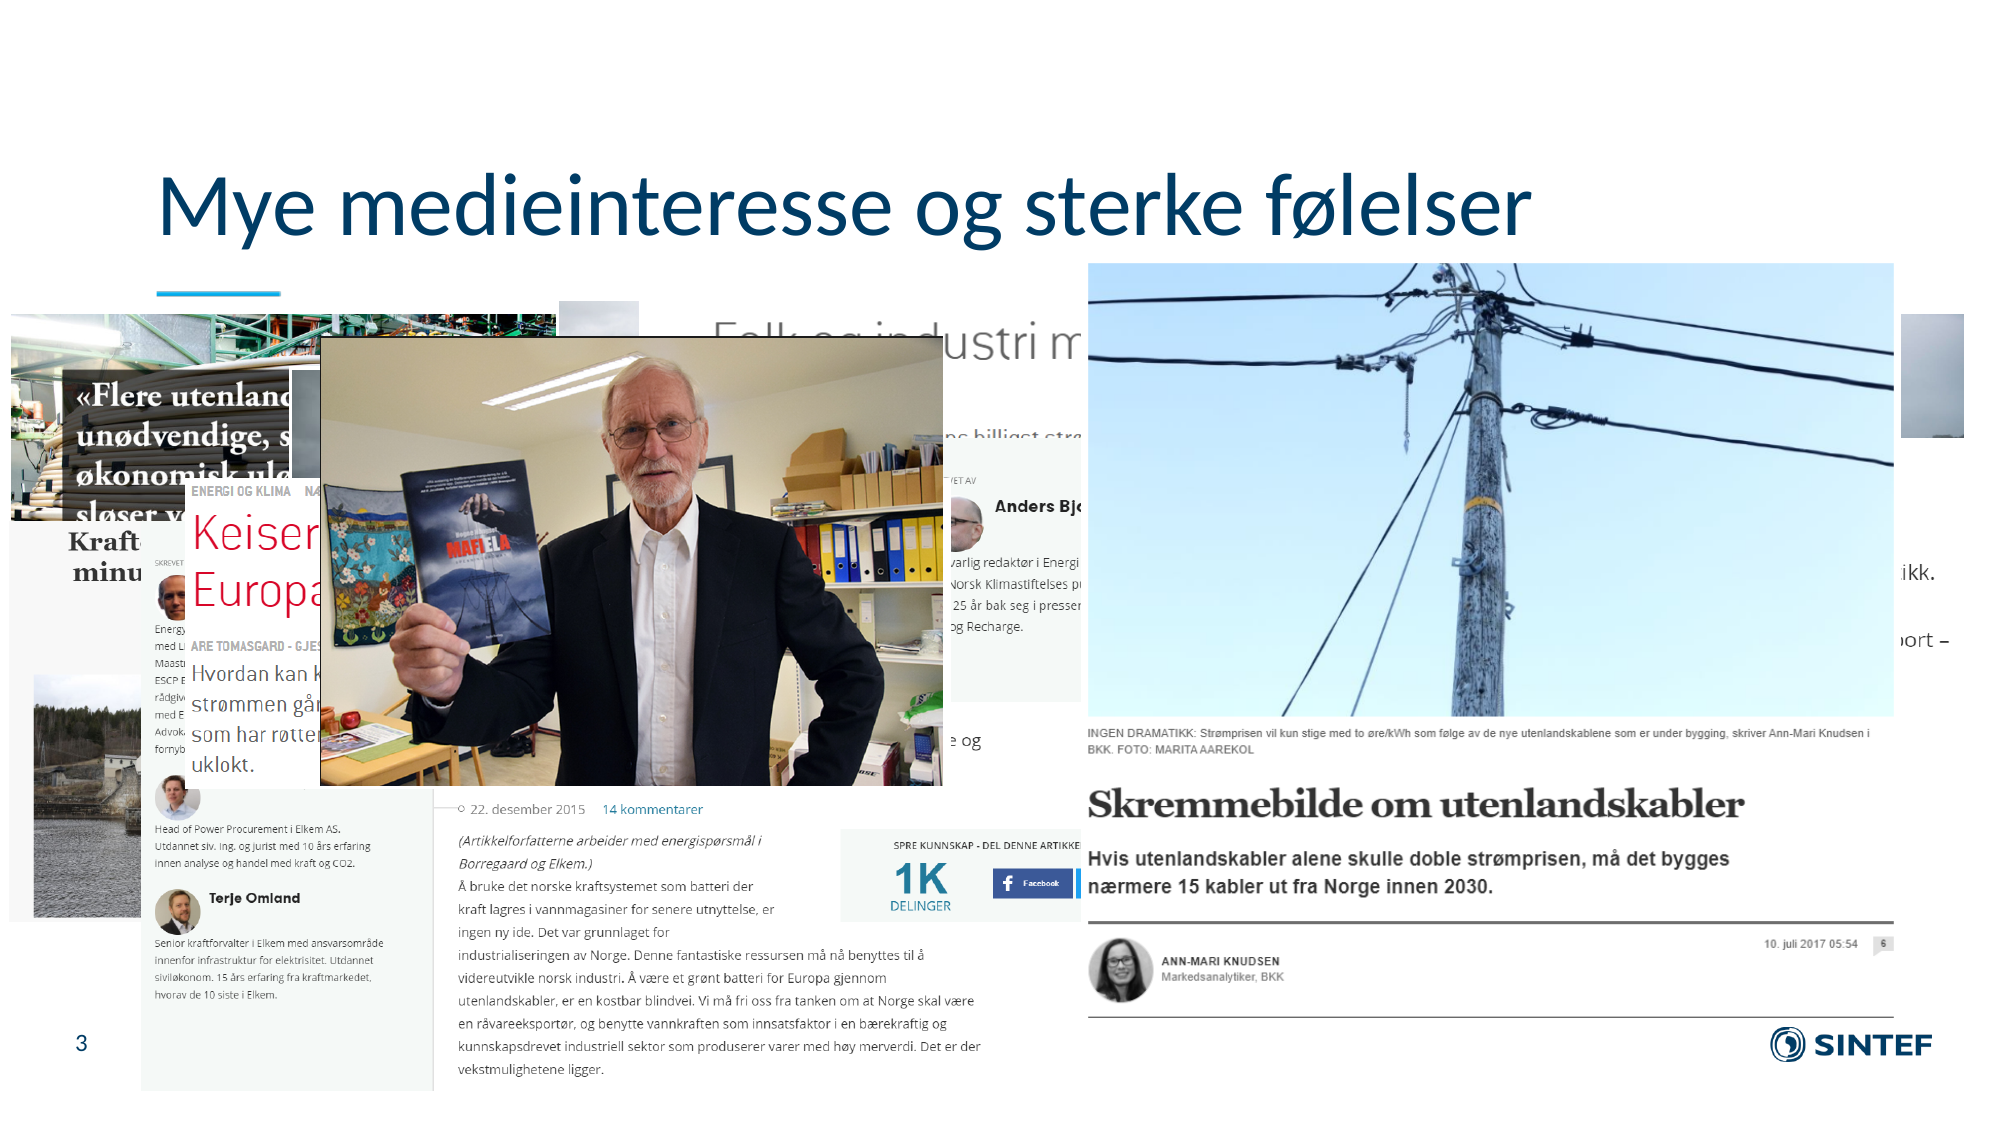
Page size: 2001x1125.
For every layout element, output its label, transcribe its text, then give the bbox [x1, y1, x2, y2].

title Mye medieinteresse og sterke følelser [156, 145, 1634, 298]
picture [9, 256, 1990, 1092]
slide_number 3 [75, 1026, 126, 1057]
